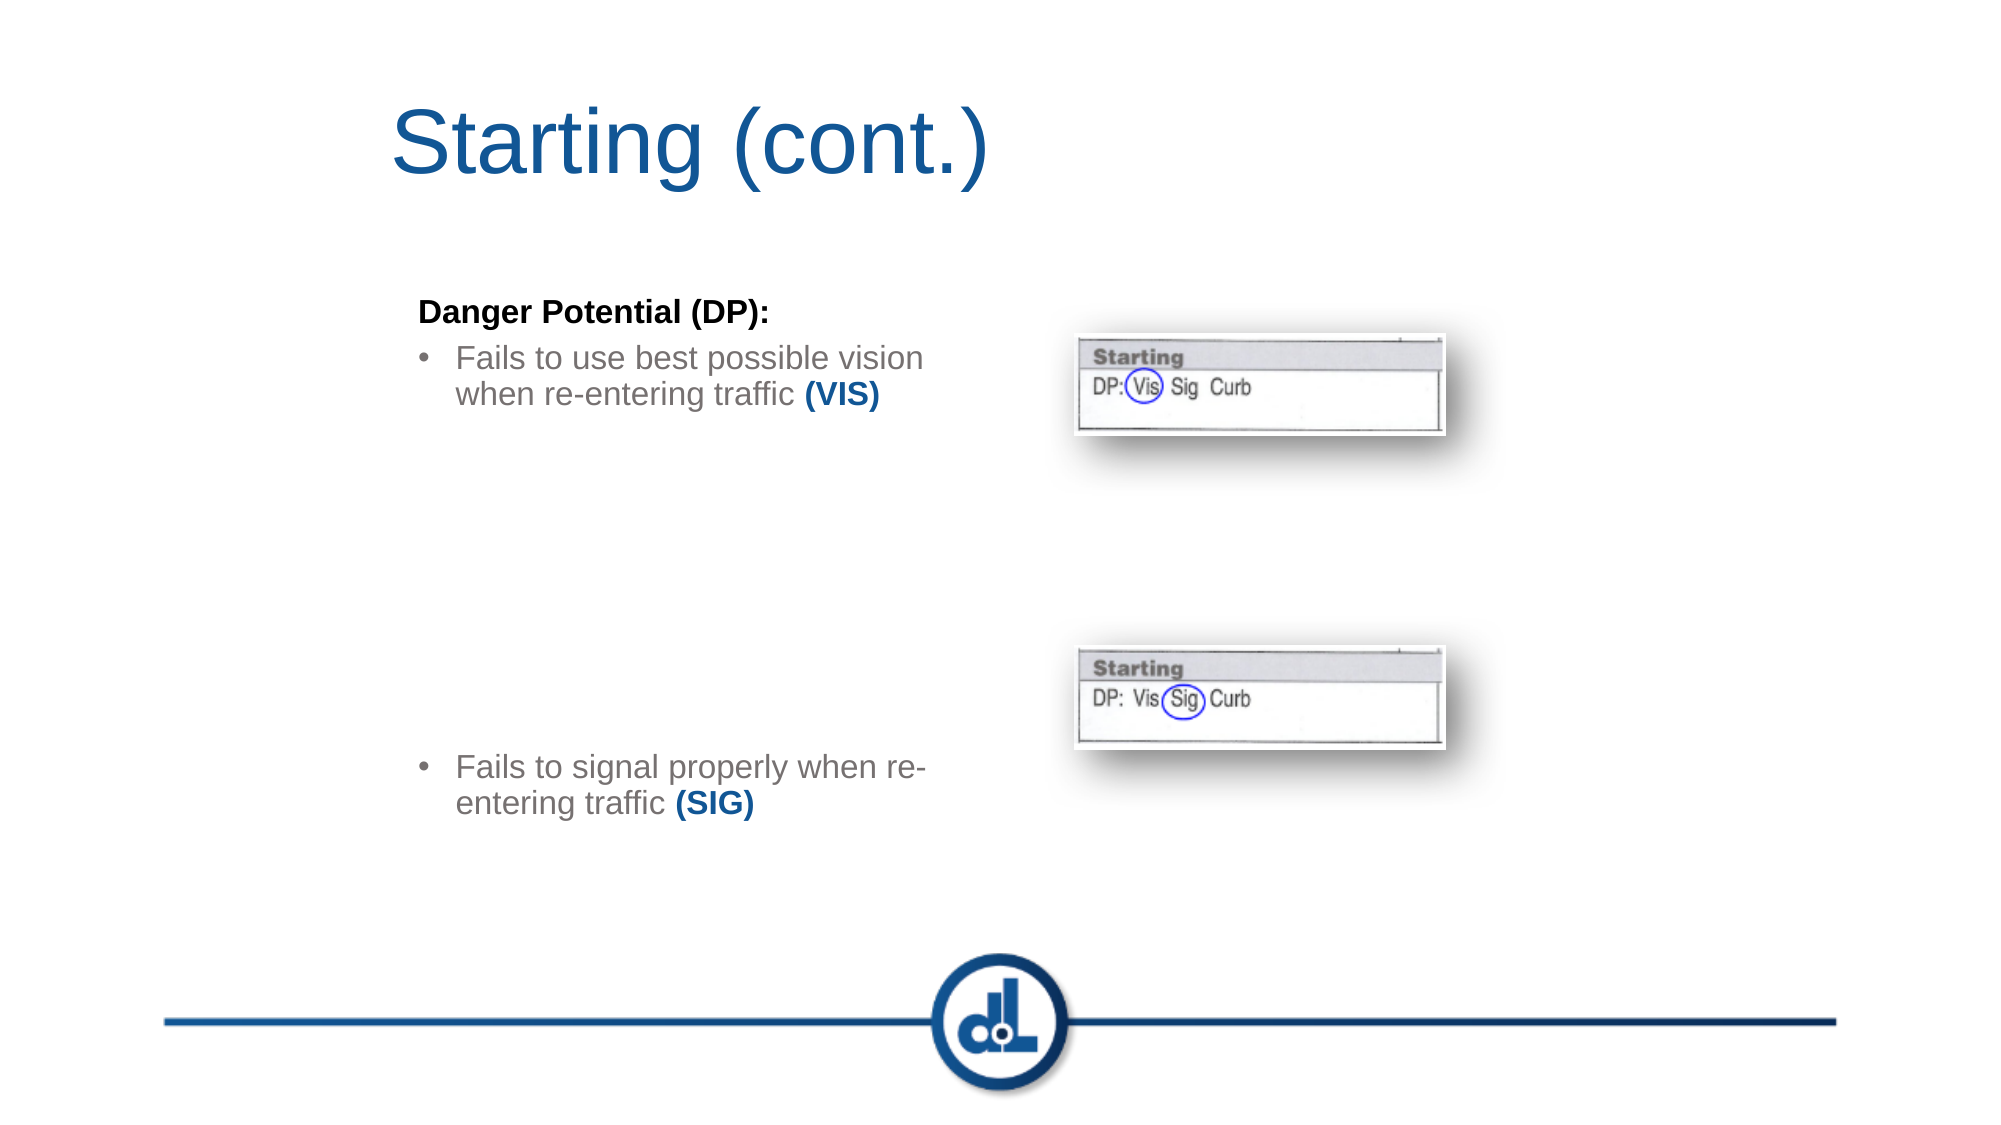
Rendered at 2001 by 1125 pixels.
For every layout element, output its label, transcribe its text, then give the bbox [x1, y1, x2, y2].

picture [1074, 332, 1446, 436]
title Starting (cont.) [375, 62, 1700, 226]
list Danger Potential (DP): Fails to use best possible vision when re-entering traffic (VIS) Fails to signal properly when re-entering traffic (SIG) [375, 287, 987, 888]
picture [1074, 645, 1446, 750]
picture [137, 938, 1863, 1107]
